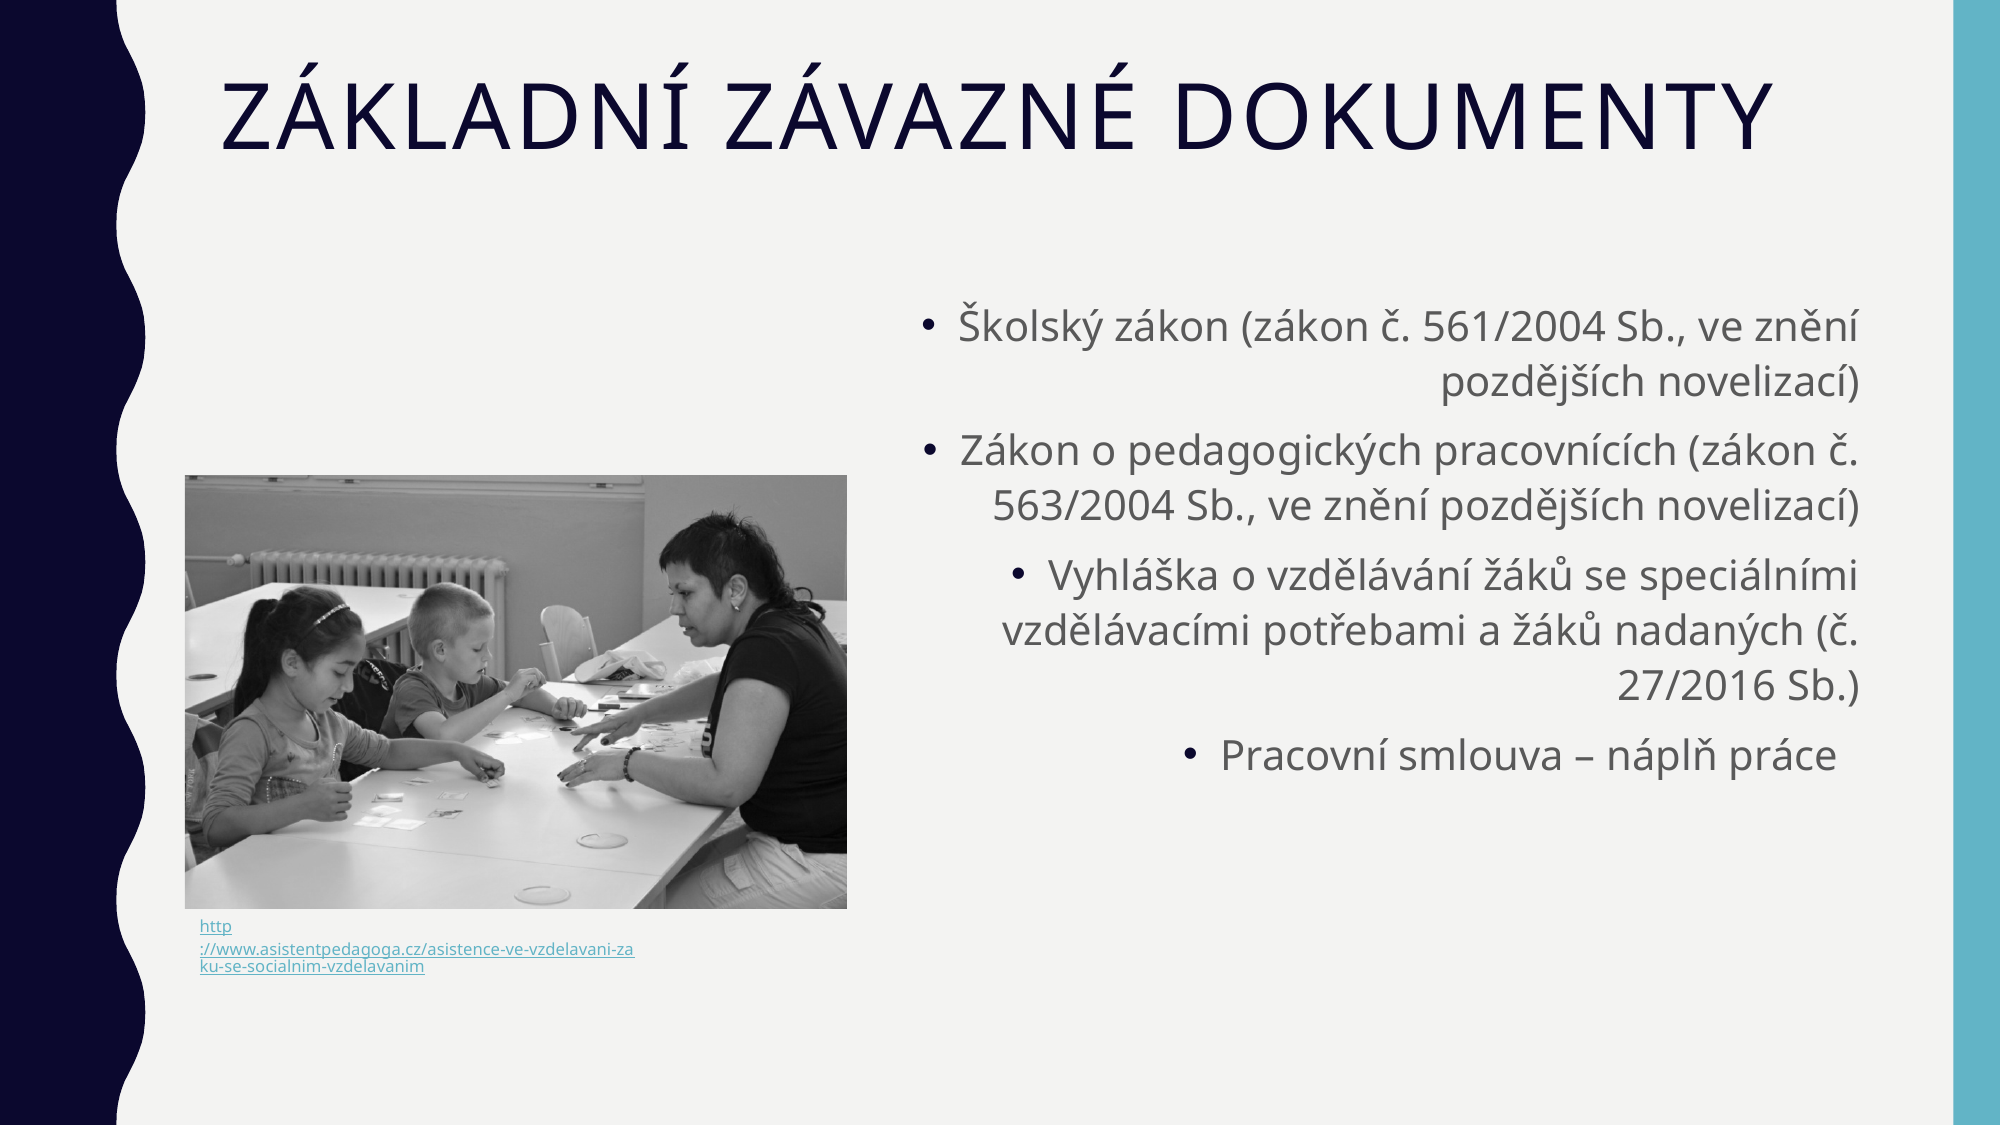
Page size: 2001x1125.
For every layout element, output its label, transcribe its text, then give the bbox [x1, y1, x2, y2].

text_box http://www.asistentpedagoga.cz/asistence-ve-vzdelavani-zaku-se-socialnim-vzdelavanim [184, 909, 658, 970]
picture [184, 475, 847, 909]
list Školský zákon (zákon č. 561/2004 Sb., ve znění pozdějších novelizací) Zákon o pedagogických pracovnících (zákon č. 563/2004 Sb., ve znění pozdějších novelizací) Vyhláška o vzdělávání žáků se speciálními vzdělávacími potřebami a žáků nadaných (č. 27/2016 Sb.) Pracovní smlouva – náplň práce [874, 287, 1875, 877]
title Základní závazné dokumenty [205, 62, 1875, 308]
